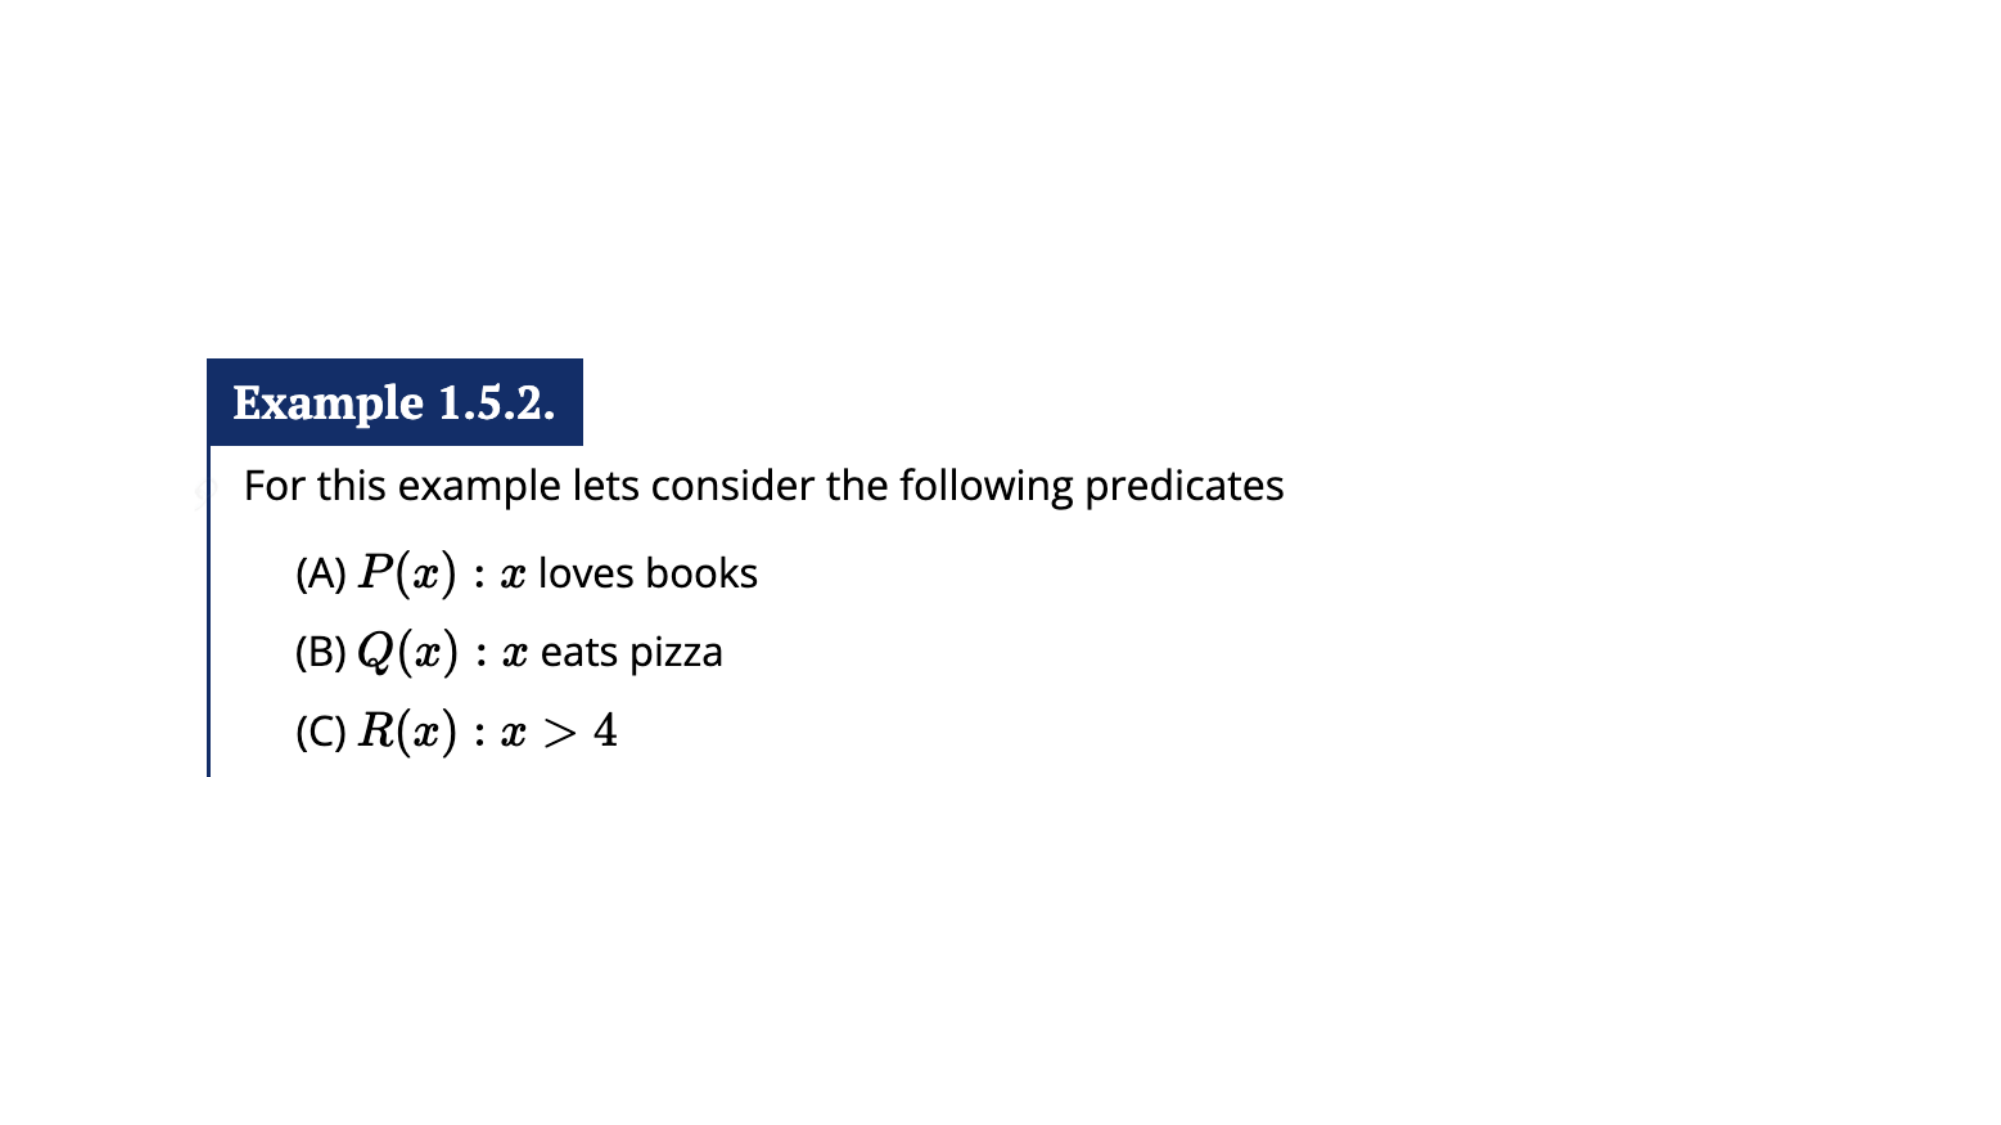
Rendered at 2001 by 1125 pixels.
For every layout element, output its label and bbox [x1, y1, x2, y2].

picture [194, 347, 1755, 778]
